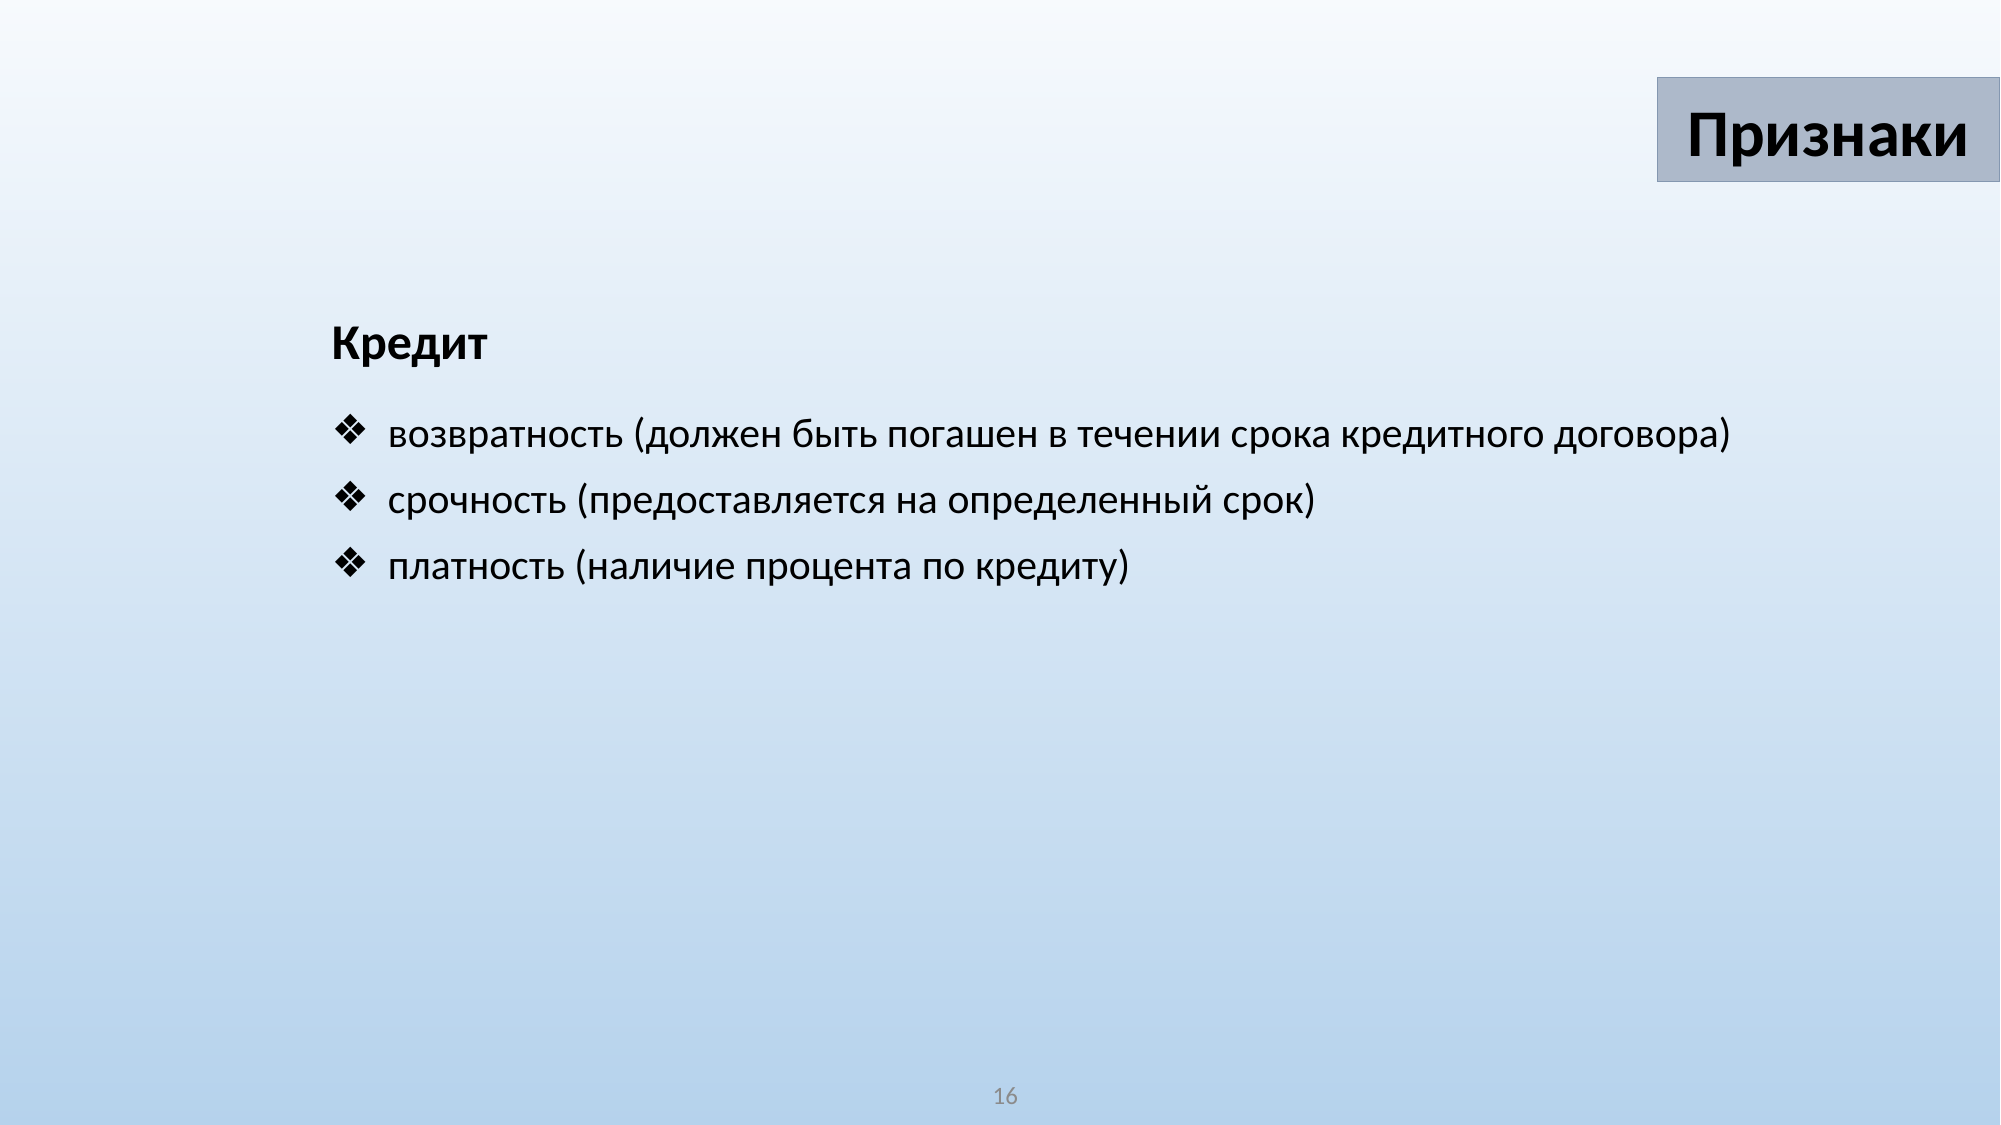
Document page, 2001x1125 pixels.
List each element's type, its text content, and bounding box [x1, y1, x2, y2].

text_box Признаки [1657, 77, 2000, 182]
text_box возвратность (должен быть погашен в течении срока кредитного договора) срочность (предоставляется на определенный срок) платность (наличие процента по кредиту) [316, 394, 1872, 596]
text_box Кредит [317, 302, 1715, 378]
